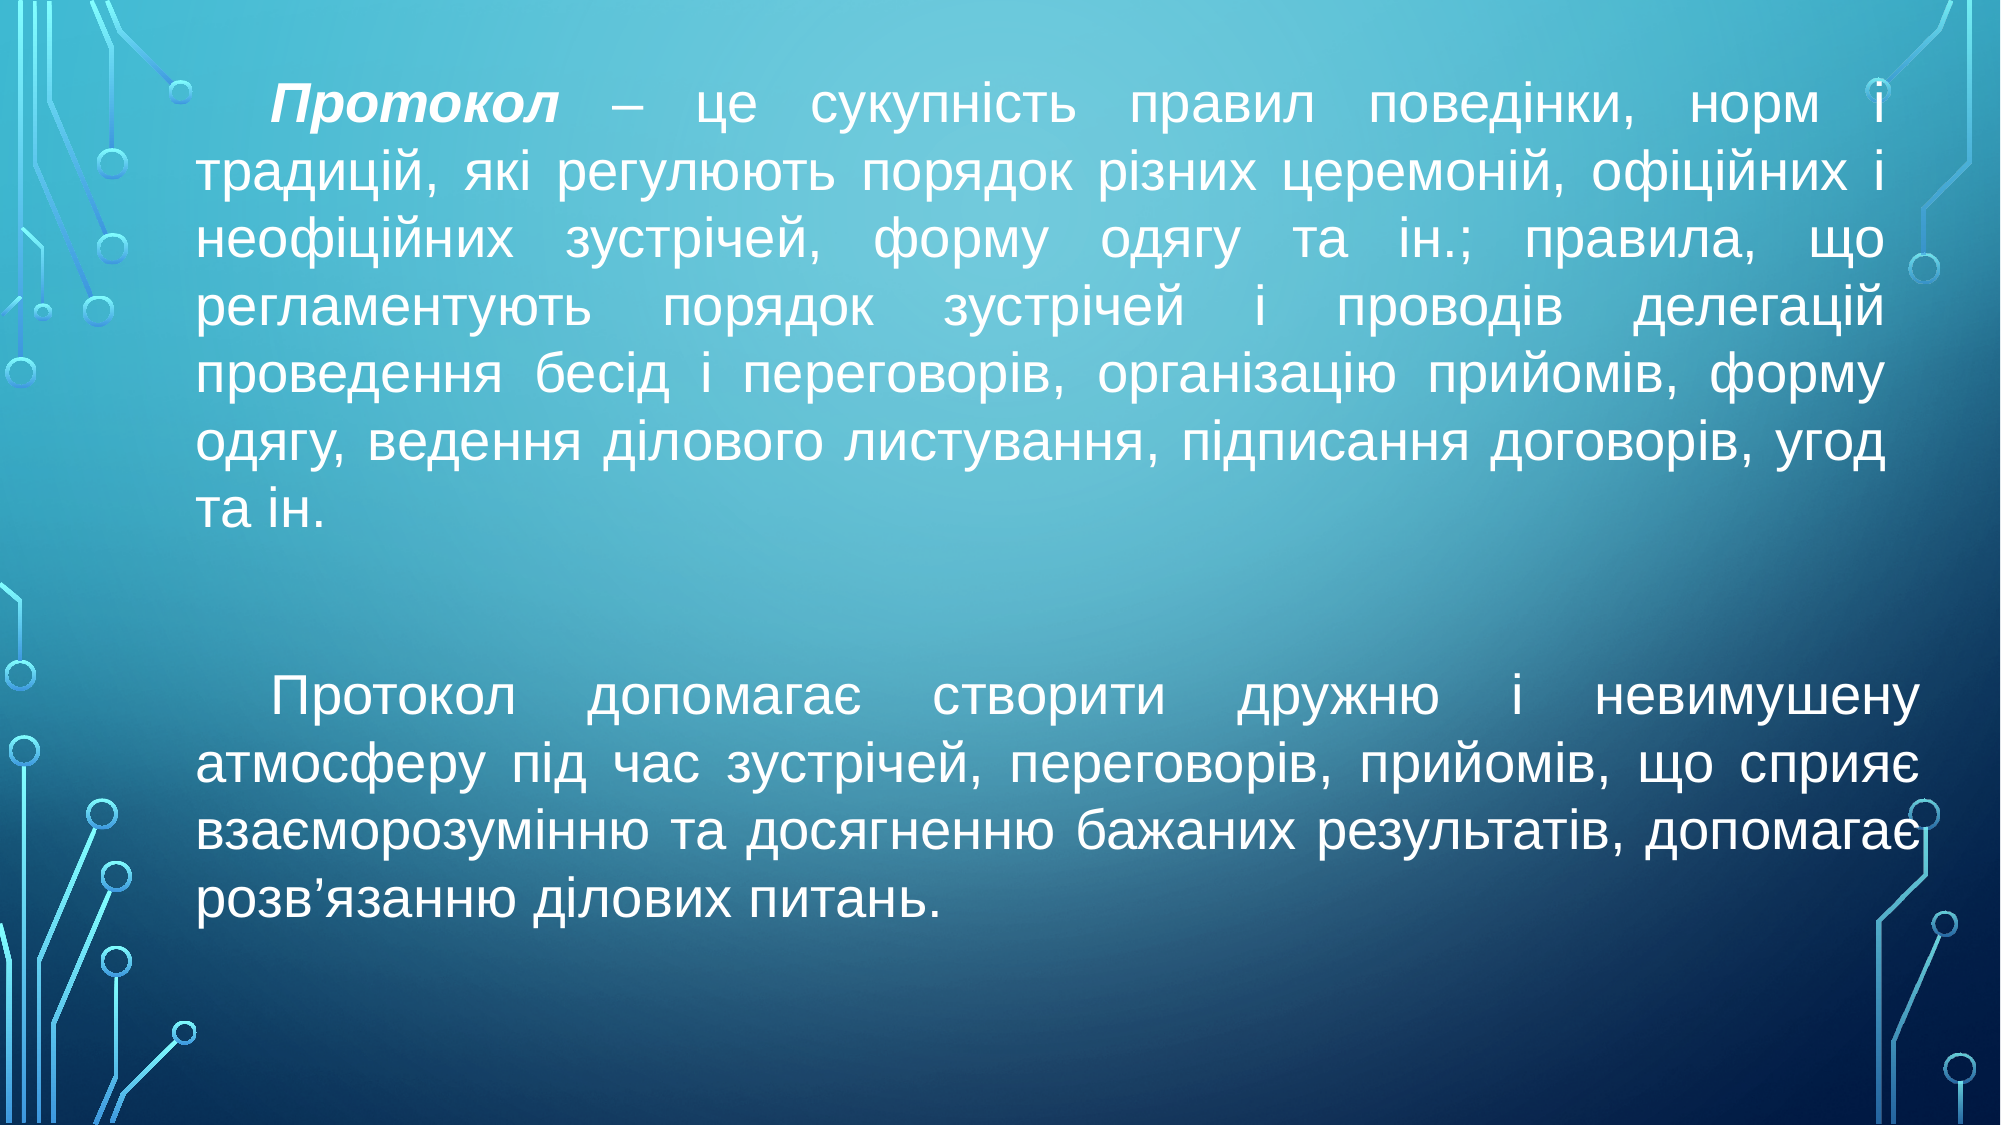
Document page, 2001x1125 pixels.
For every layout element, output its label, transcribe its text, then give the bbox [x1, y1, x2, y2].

text_box Протокол – це сукупність правил поведінки, норм і традицій, які регулюють порядок різних церемоній, офіційних і неофіційних зустрічей, форму одягу та ін.; правила, що регламентують порядок зустрічей і проводів делегацій проведення бесід і переговорів, організацію прийомів, форму одягу, ведення ділового листування, підписання договорів, угод та ін. [180, 59, 1901, 547]
text_box Протокол допомагає створити дружню і невимушену атмосферу під час зустрічей, переговорів, прийомів, що сприяє взаєморозумінню та досягненню бажаних результатів, допомагає розв’язанню ділових питань. [180, 651, 1936, 937]
